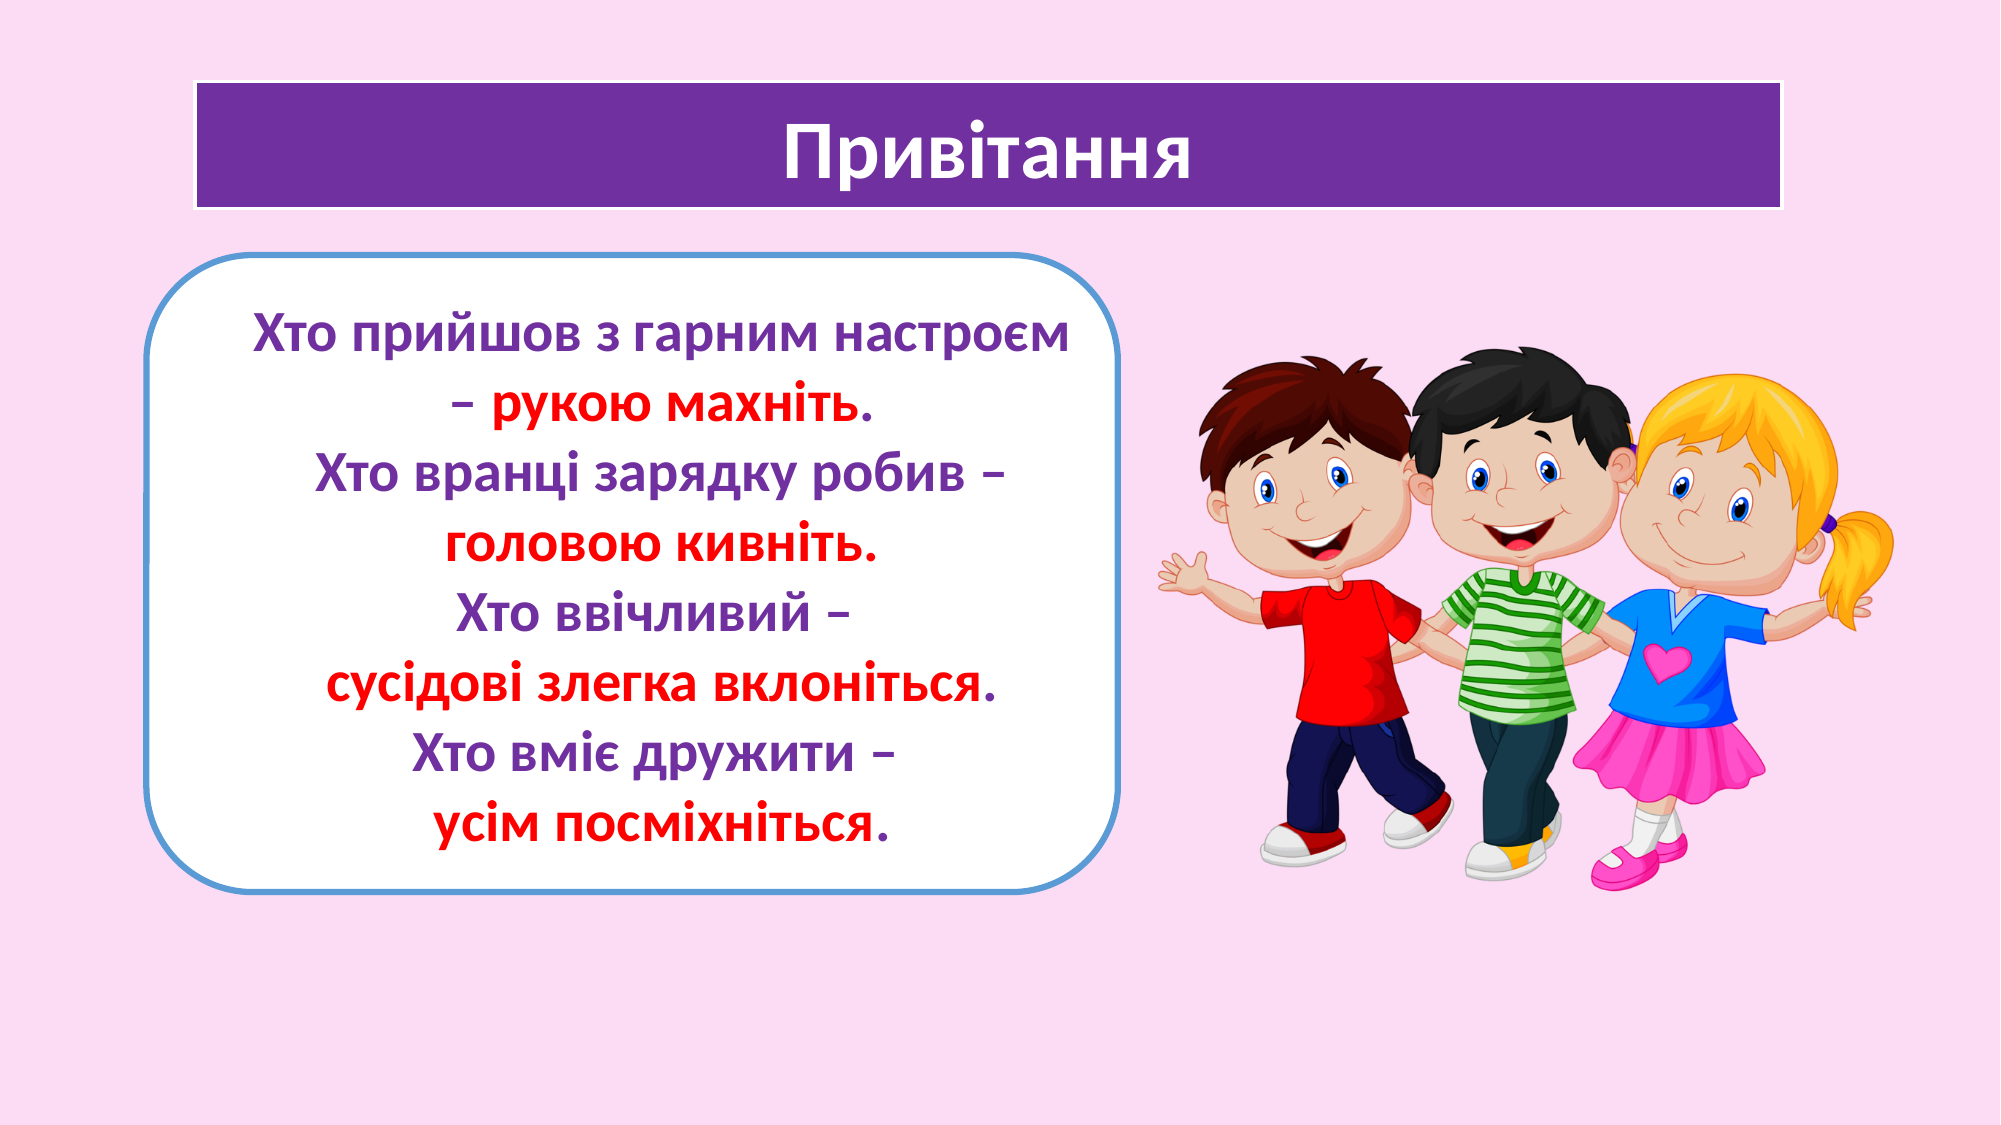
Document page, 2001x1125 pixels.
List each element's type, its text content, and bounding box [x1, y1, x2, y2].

text_box Привітання [193, 80, 1784, 210]
picture [1157, 346, 1895, 895]
text_box Хто прийшов з гарним настроєм – рукою махніть. Хто вранці зарядку робив – головою кивніть. Хто ввічливий – сусідові злегка вклоніться. Хто вміє дружити – усім посміхніться. [145, 253, 1119, 894]
